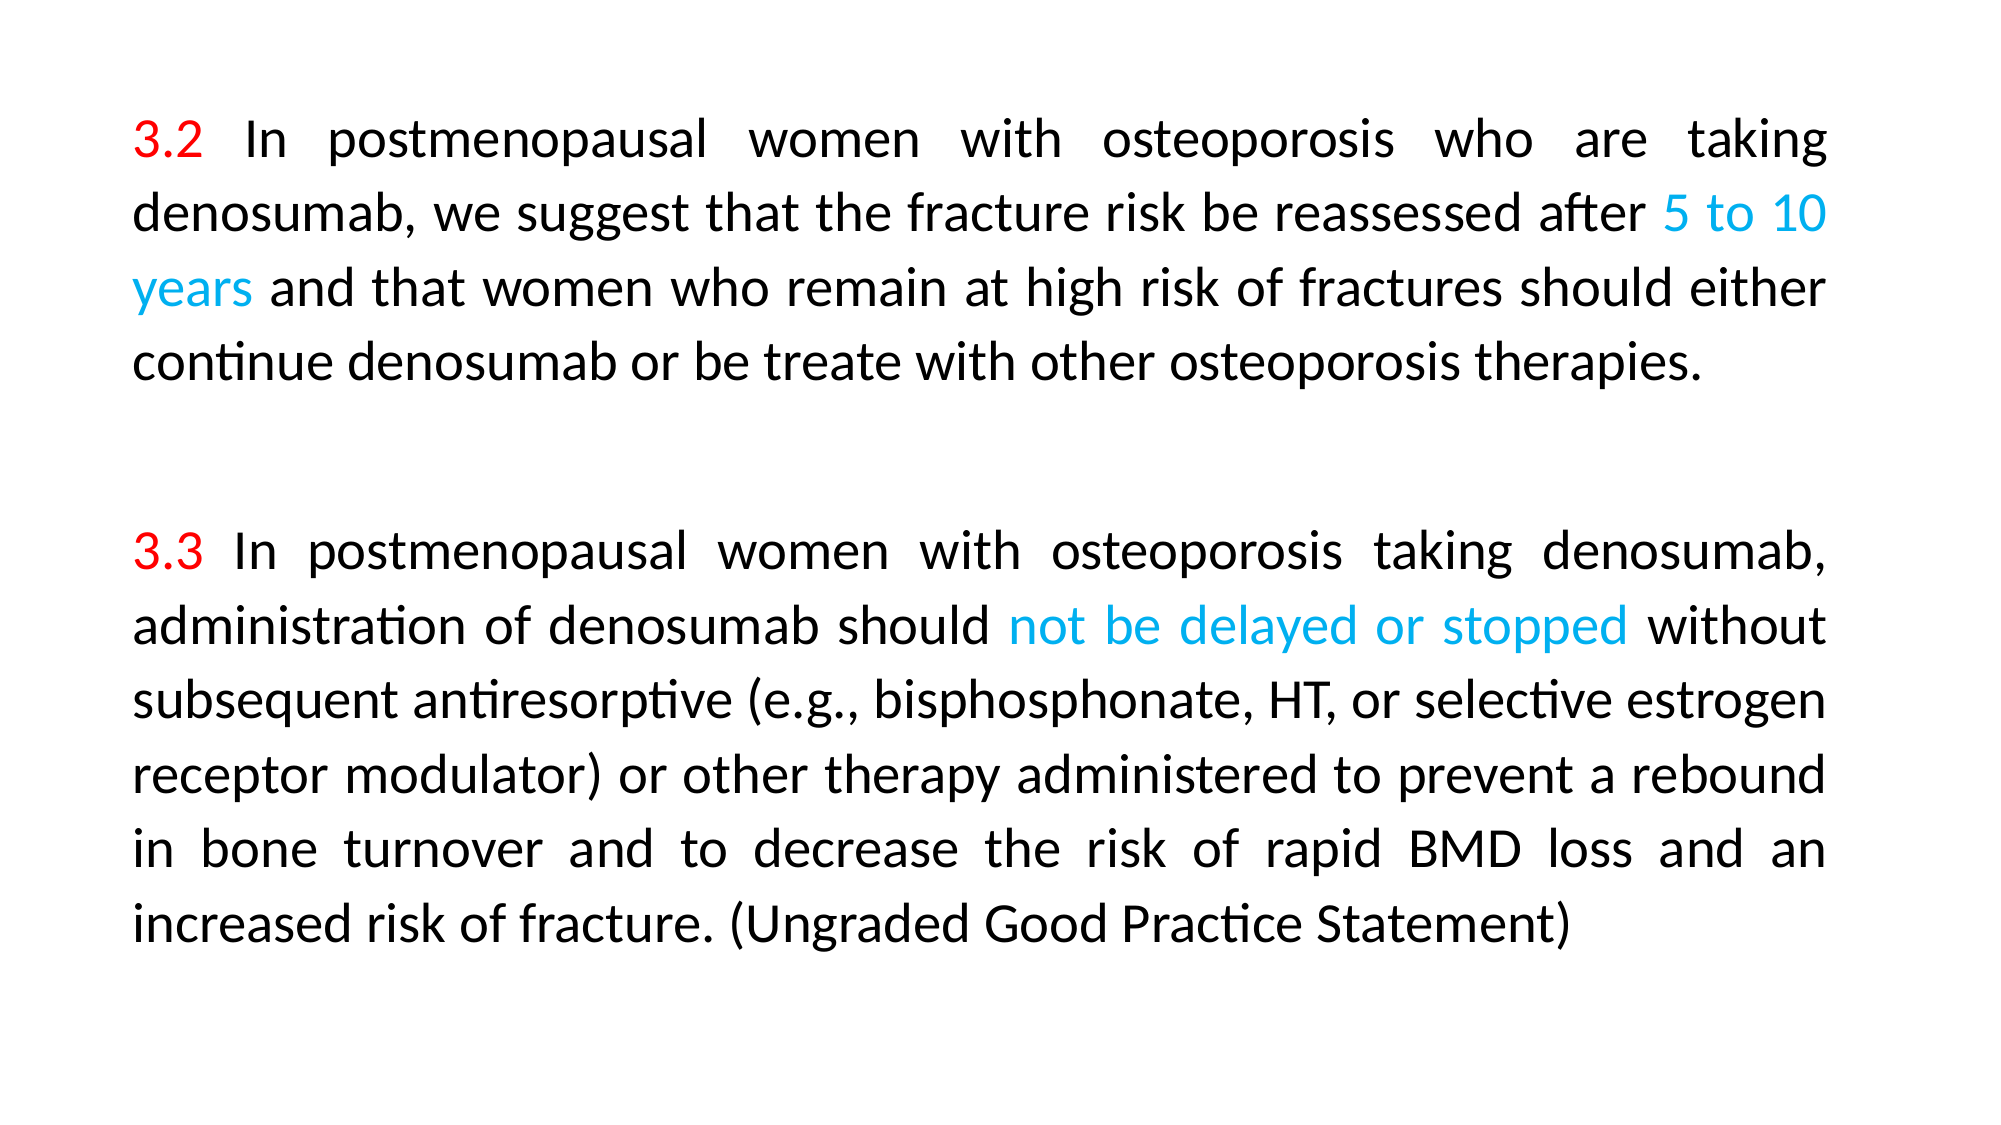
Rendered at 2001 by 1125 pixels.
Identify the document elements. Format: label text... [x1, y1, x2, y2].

list 3.2 In postmenopausal women with osteoporosis who are taking denosumab, we suggest that the fracture risk be reassessed after 5 to 10 years and that women who remain at high risk of fractures should either continue denosumab or be treate with other osteoporosis therapies. 3.3 In postmenopausal women with osteoporosis taking denosumab, administration of denosumab should not be delayed or stopped without subsequent antiresorptive (e.g., bisphosphonate, HT, or selective estrogen receptor modulator) or other therapy administered to prevent a rebound in bone turnover and to decrease the risk of rapid BMD loss and an increased risk of fracture. (Ungraded Good Practice Statement) [117, 86, 1843, 1034]
